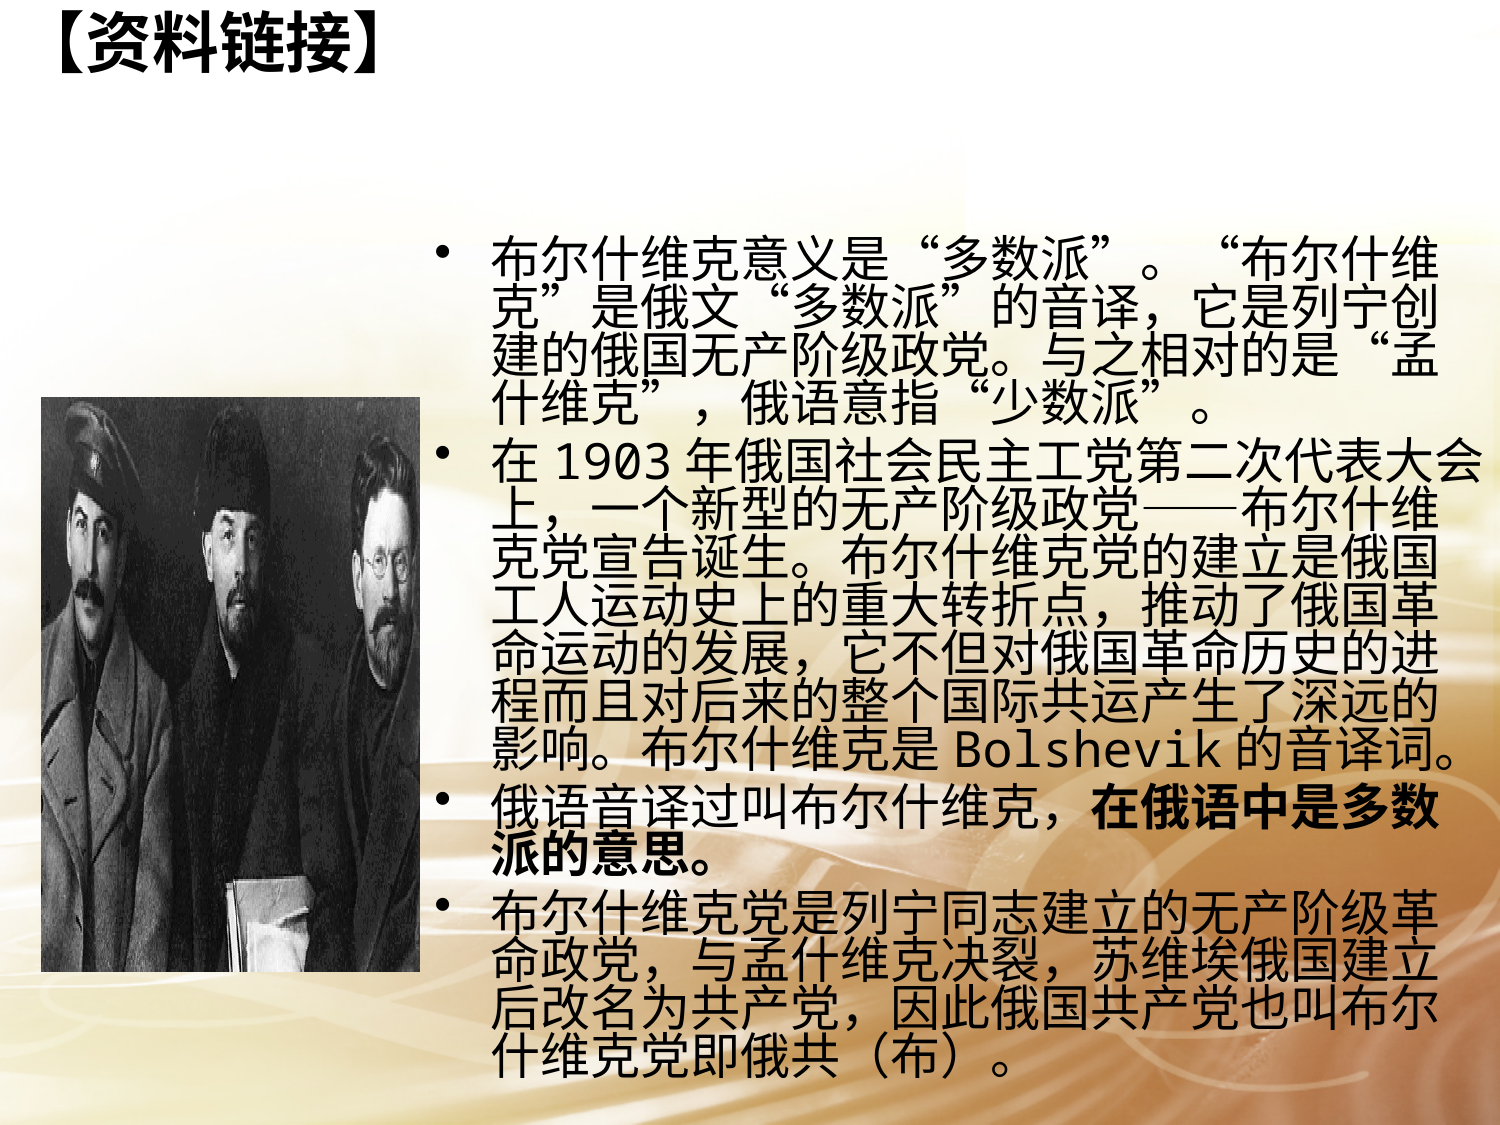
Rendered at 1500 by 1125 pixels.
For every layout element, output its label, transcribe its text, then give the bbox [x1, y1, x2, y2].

title 【资料链接】布尔什维克 [3, 42, 1251, 120]
picture [0, 0, 1500, 1125]
list 布尔什维克意义是“多数派”。“布尔什维克”是俄文“多数派”的音译，它是列宁创建的俄国无产阶级政党。与之相对的是“孟什维克”，俄语意指“少数派”。 在1903年俄国社会民主工党第二次代表大会上，一个新型的无产阶级政党——布尔什维克党宣告诞生。布尔什维克党的建立是俄国工人运动史上的重大转折点，推动了俄国革命运动的发展，它不但对俄国革命历史的进程而且对后来的整个国际共运产生了深远的影响。布尔什维克是Bolshevik的音译词。 俄语音译过叫布尔什维克，在俄语中是多数派的意思。 布尔什维克党是列宁同志建立的无产阶级革命政党，与孟什维克决裂，苏维埃俄国建立后改名为共产党，因此俄国共产党也叫布尔什维克党即俄共（布）。 [419, 231, 1500, 1032]
